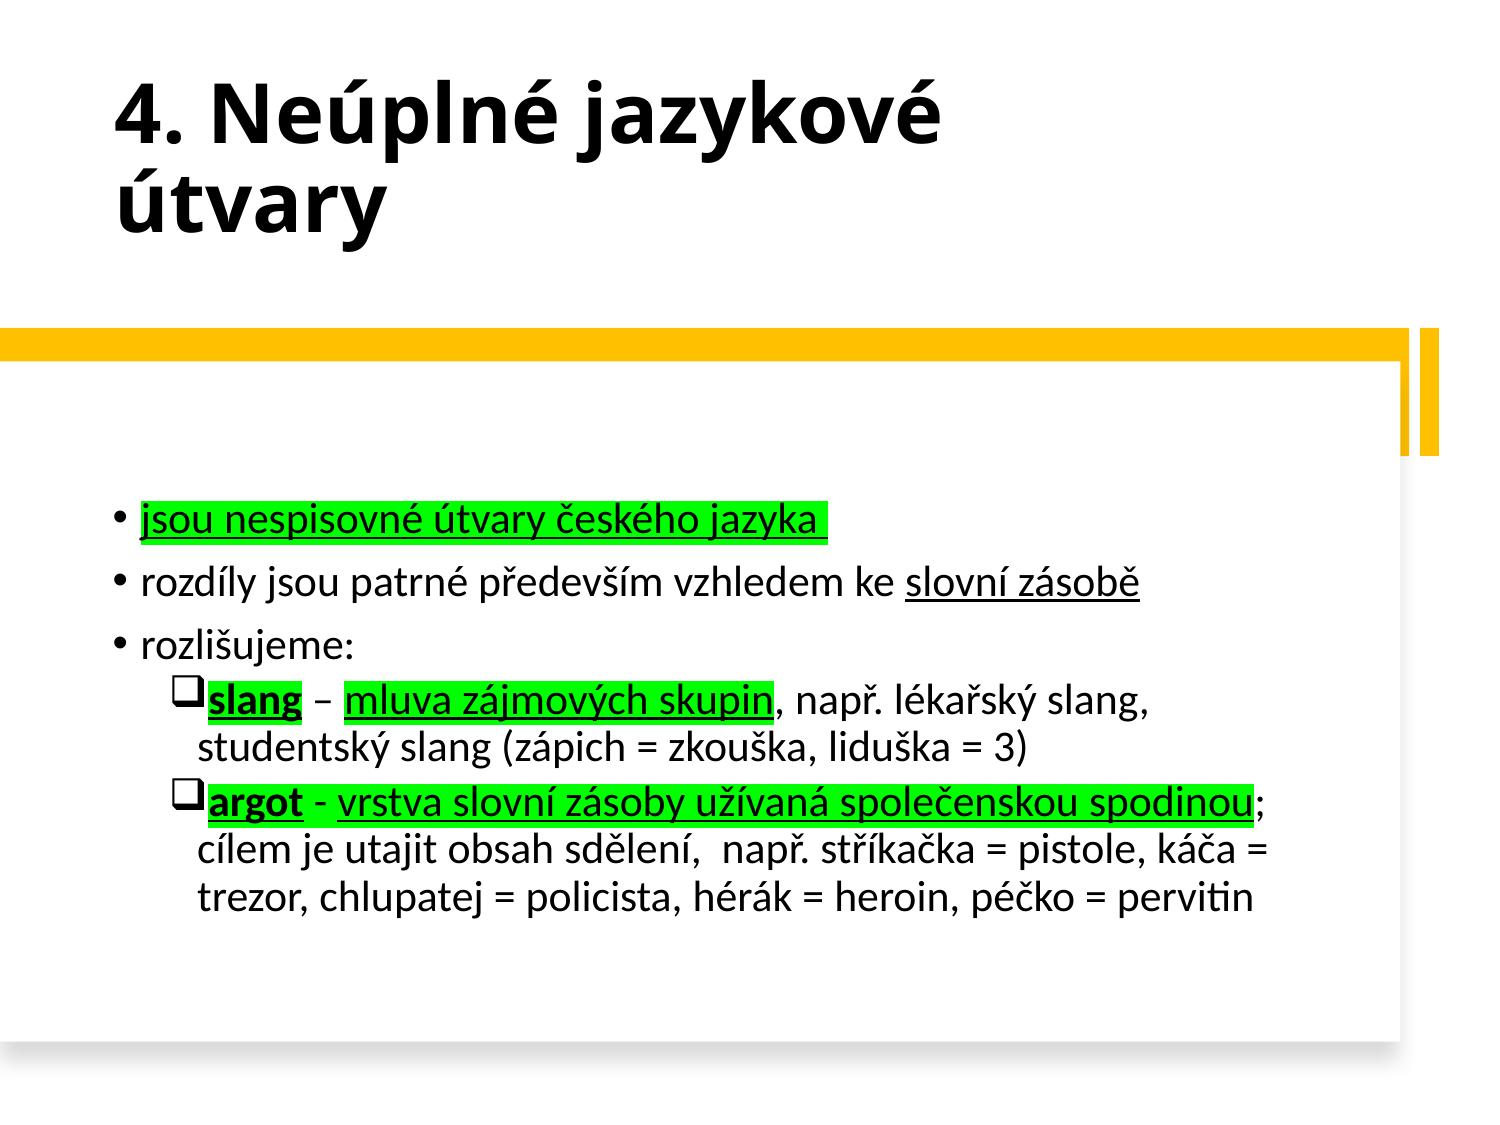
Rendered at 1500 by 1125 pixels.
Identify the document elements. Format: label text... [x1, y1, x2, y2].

list jsou nespisovné útvary českého jazyka rozdíly jsou patrné především vzhledem ke slovní zásobě rozlišujeme: slang – mluva zájmových skupin, např. lékařský slang, studentský slang (zápich = zkouška, liduška = 3) argot - vrstva slovní zásoby užívaná společenskou spodinou; cílem je utajit obsah sdělení, např. stříkačka = pistole, káča = trezor, chlupatej = policista, hérák = heroin, péčko = pervitin [97, 457, 1346, 990]
title 4. Neúplné jazykové útvary [99, 63, 1236, 259]
text_box [0, 457, 1401, 1043]
text_box [0, 0, 1500, 1125]
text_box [0, 327, 1439, 457]
